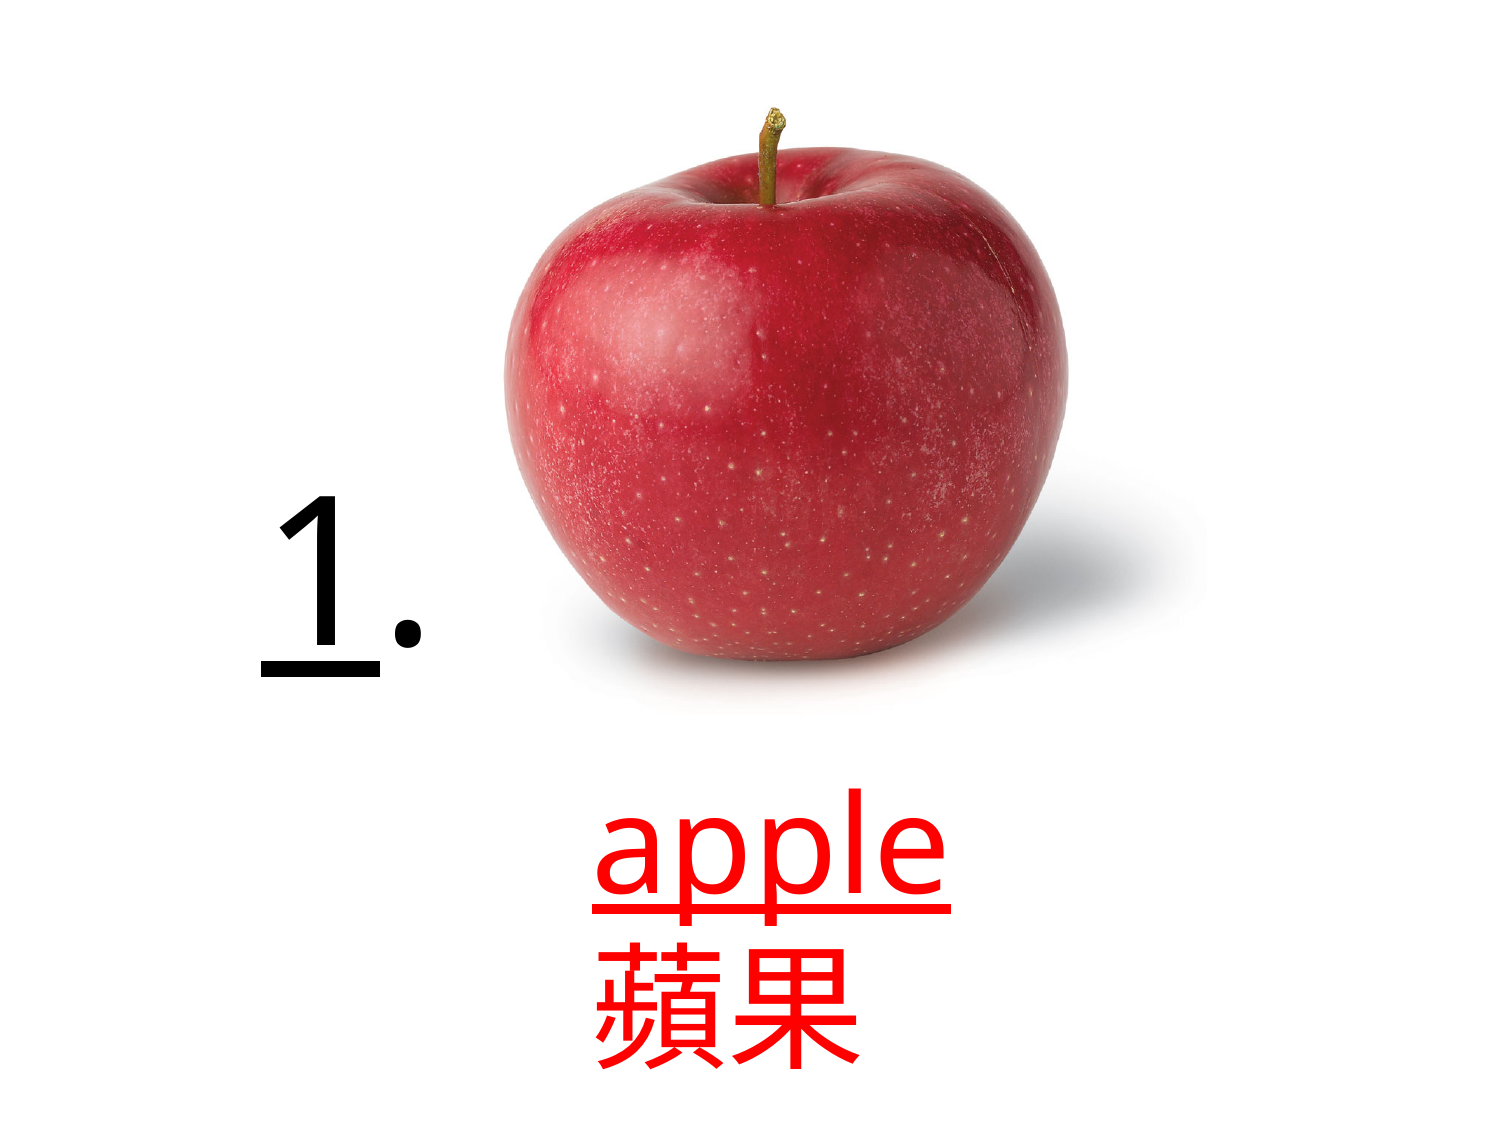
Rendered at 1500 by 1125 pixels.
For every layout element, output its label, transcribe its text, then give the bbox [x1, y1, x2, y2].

picture [468, 48, 1208, 715]
text_box apple 蘋果 [112, 748, 1500, 1094]
title 1. [29, 0, 1447, 1125]
